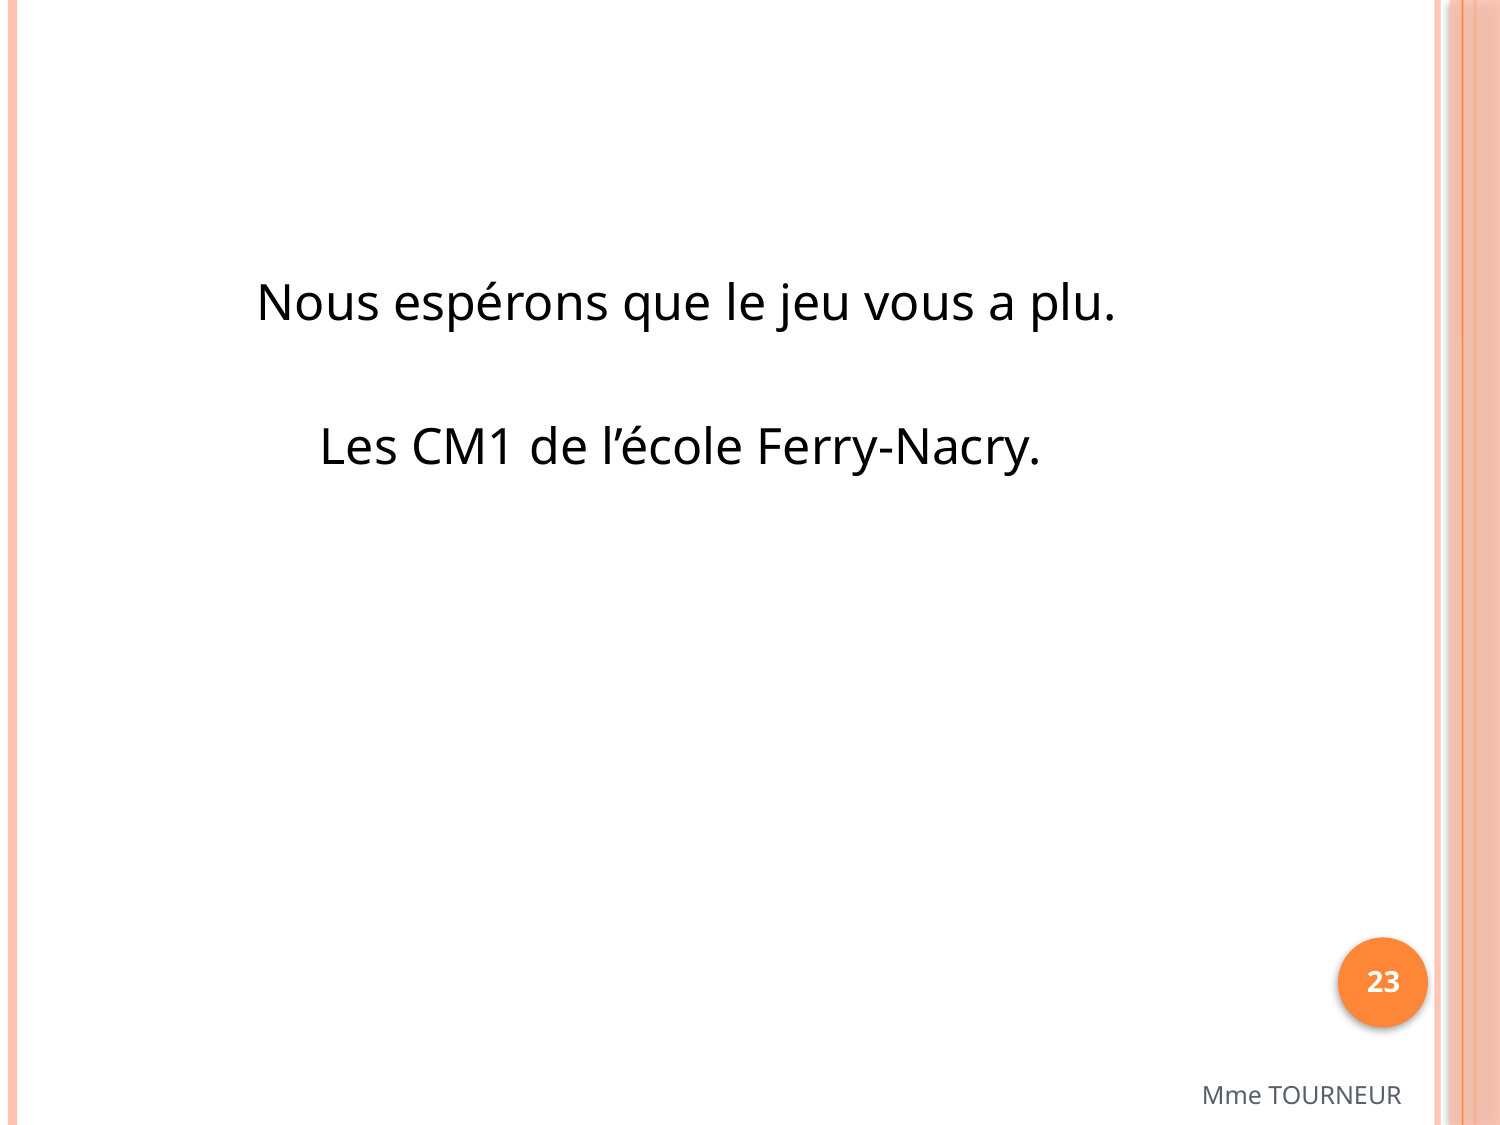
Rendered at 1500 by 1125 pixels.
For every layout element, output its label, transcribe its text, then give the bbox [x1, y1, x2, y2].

footer Mme TOURNEUR [1187, 1065, 1500, 1125]
slide_number 23 [1333, 940, 1434, 1027]
list Nous espérons que le jeu vous a plu. Les CM1 de l’école Ferry-Nacry. [75, 262, 1300, 1062]
